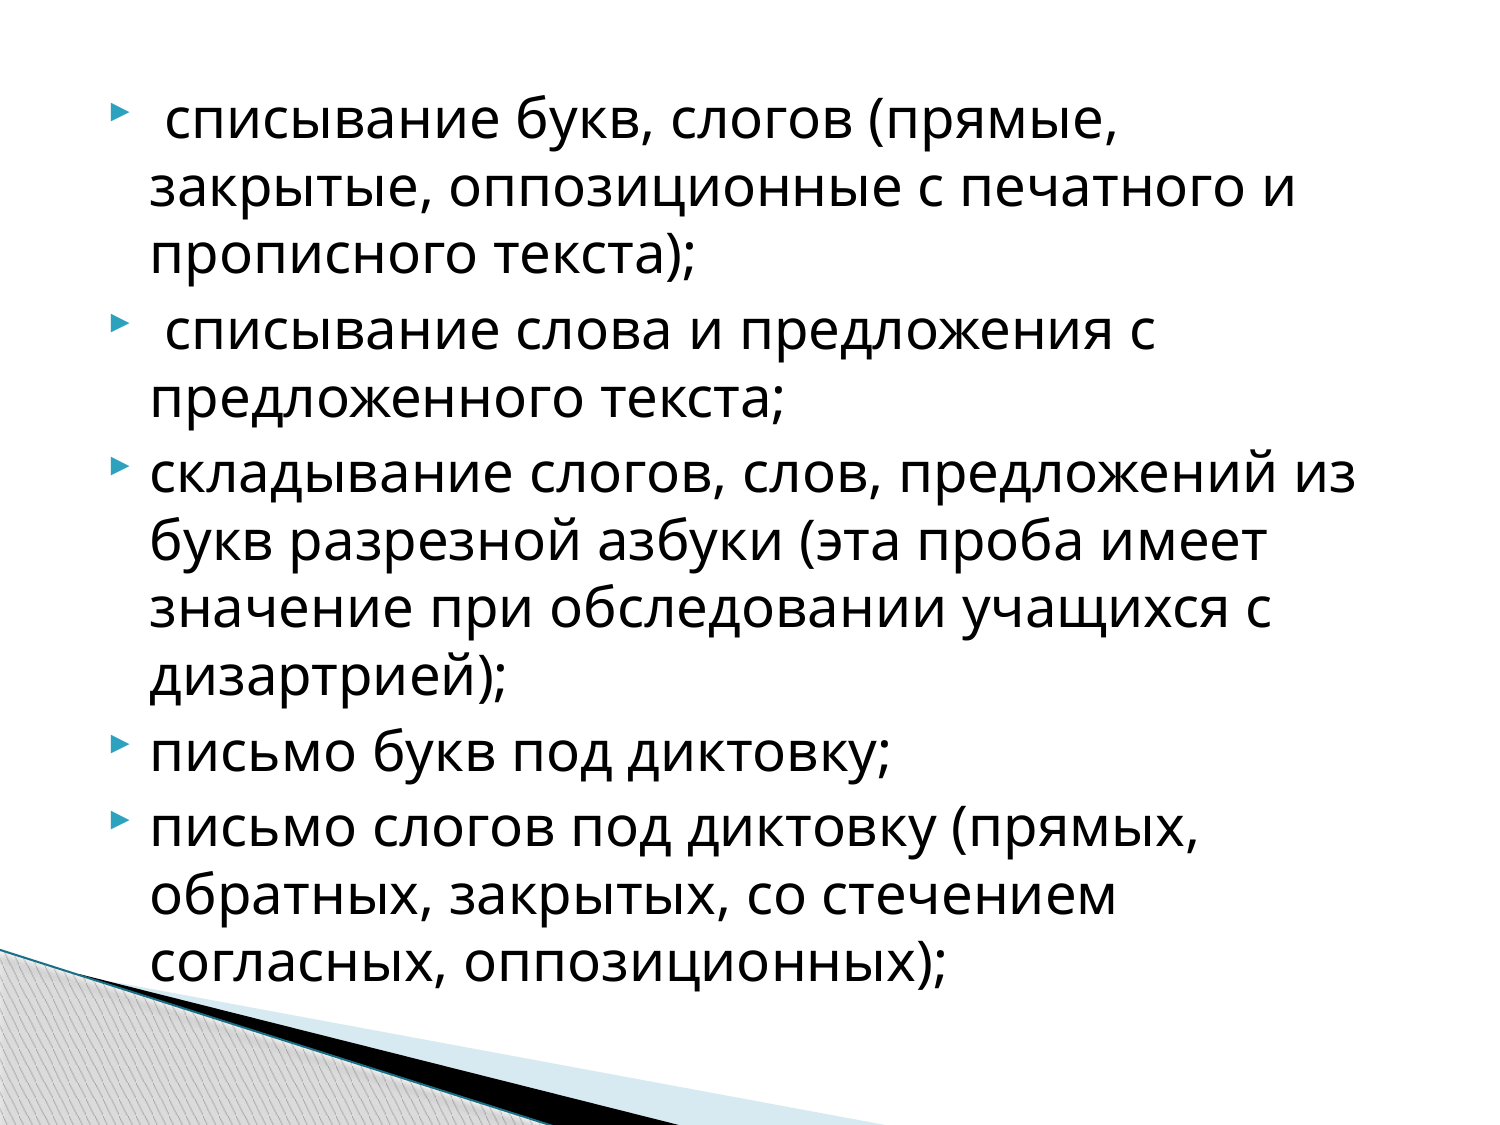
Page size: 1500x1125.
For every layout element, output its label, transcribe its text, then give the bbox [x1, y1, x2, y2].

list списывание букв, слогов (прямые, закрытые, оппозиционные с печатного и прописного текста); списывание слова и предложения с предложенного текста; складывание слогов, слов, предложений из букв разрезной азбуки (эта проба имеет значение при обследовании учащихся с дизартрией); письмо букв под диктовку; письмо слогов под диктовку (прямых, обратных, закрытых, со стечением согласных, оппозиционных); [75, 75, 1425, 1075]
